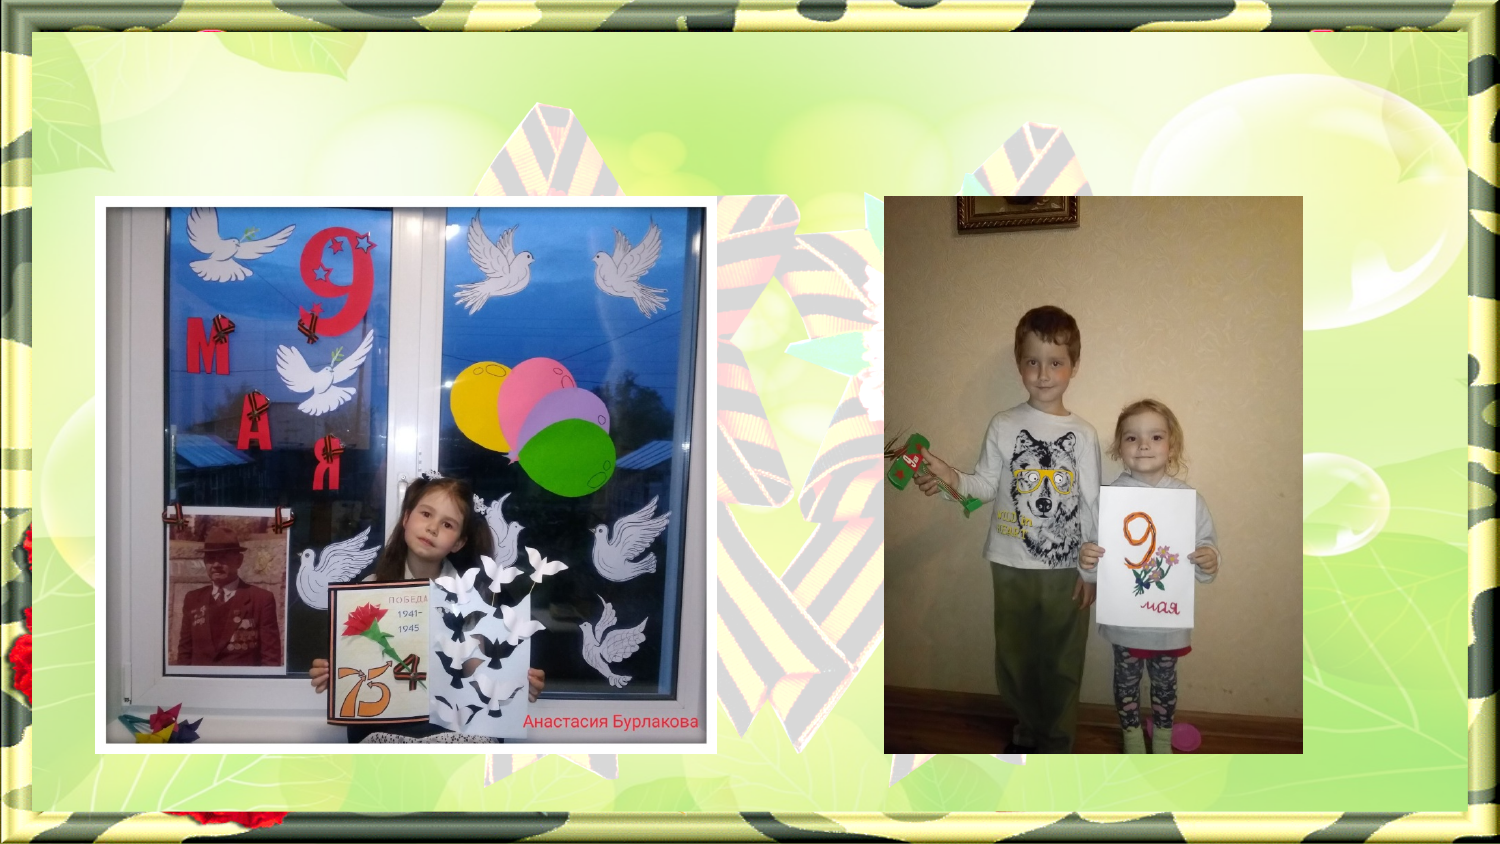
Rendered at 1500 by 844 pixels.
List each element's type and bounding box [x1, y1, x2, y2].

list [95, 196, 718, 754]
list [884, 196, 1303, 754]
picture [0, 0, 1500, 844]
